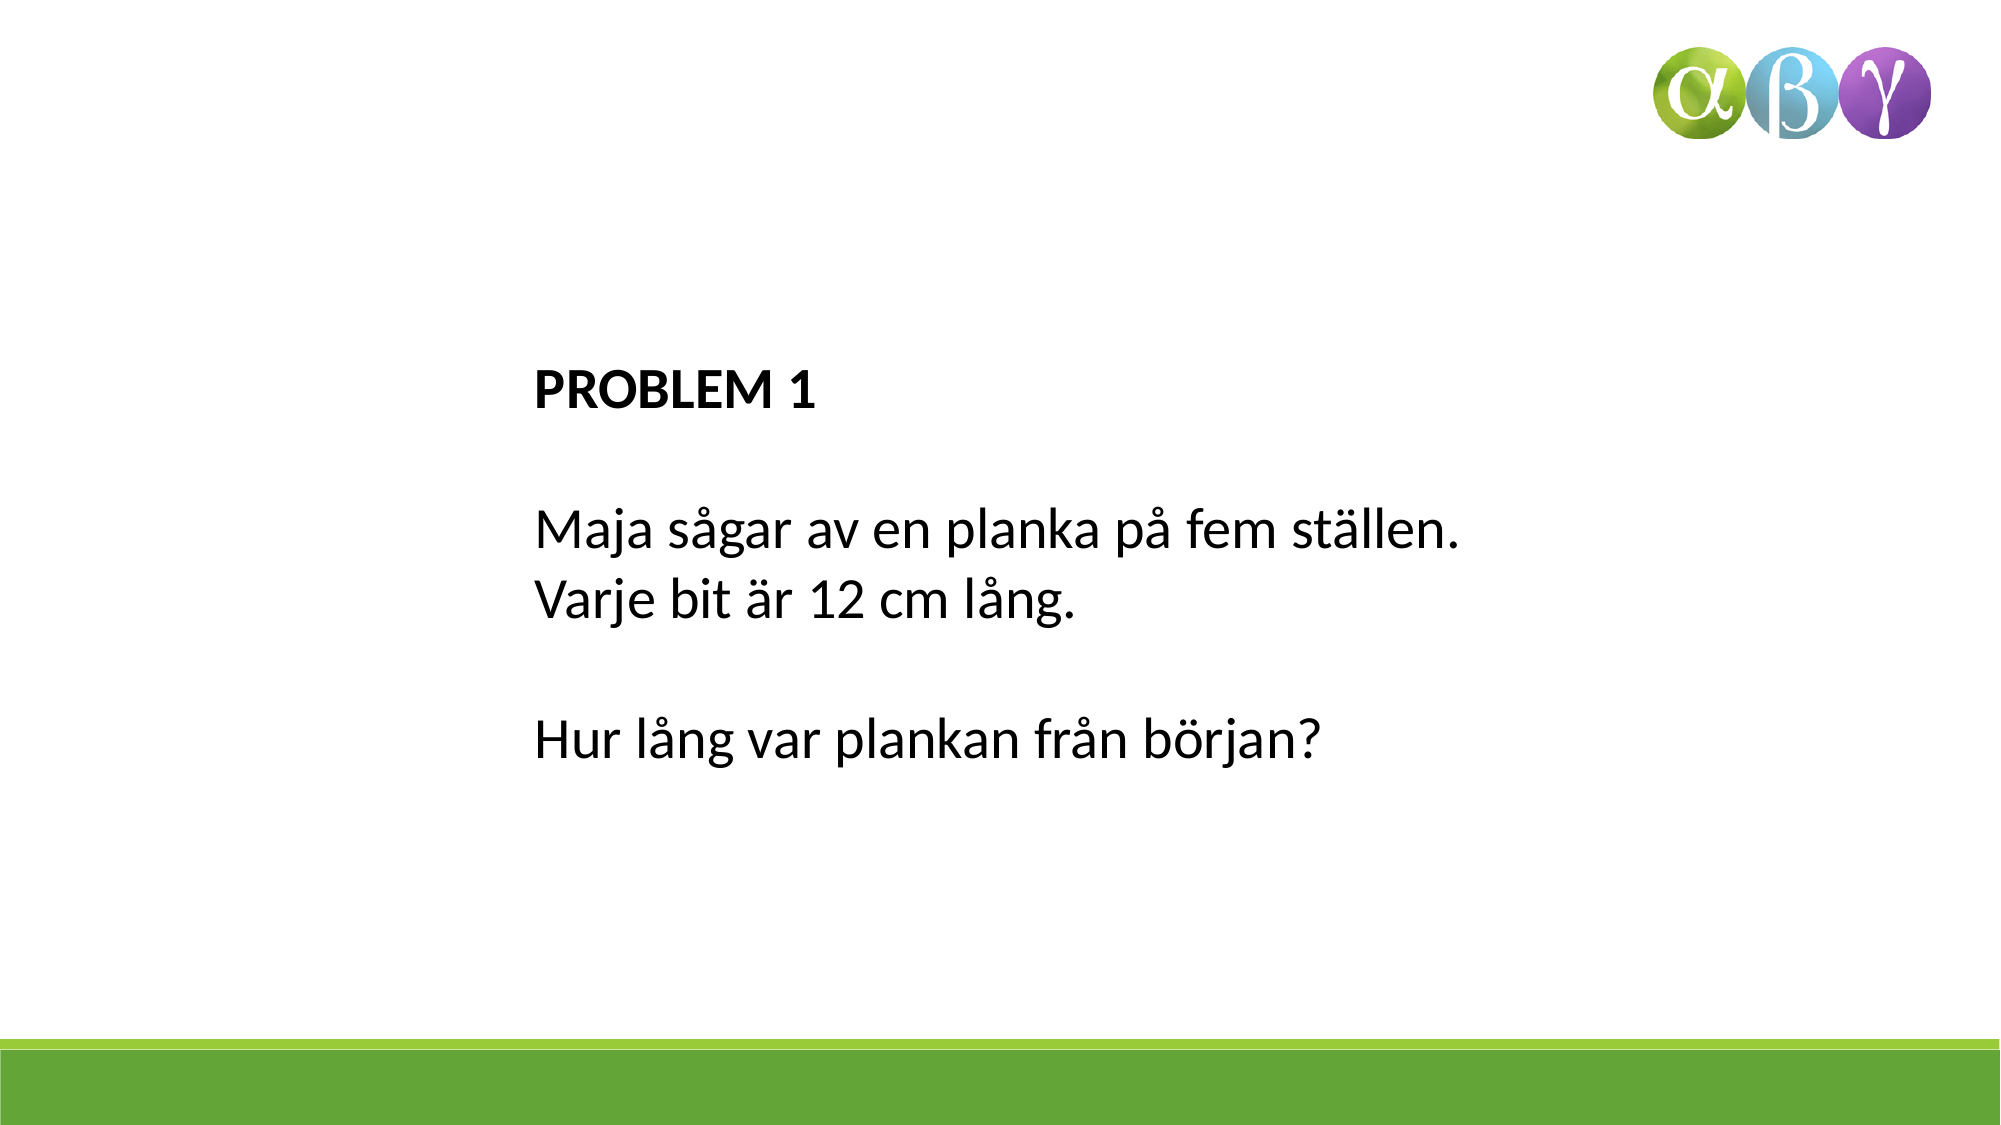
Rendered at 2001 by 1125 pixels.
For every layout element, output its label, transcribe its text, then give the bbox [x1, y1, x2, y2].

text_box PROBLEM 1 Maja sågar av en planka på fem ställen. Varje bit är 12 cm lång. Hur lång var plankan från början? [520, 342, 1480, 778]
picture [1652, 46, 1932, 140]
